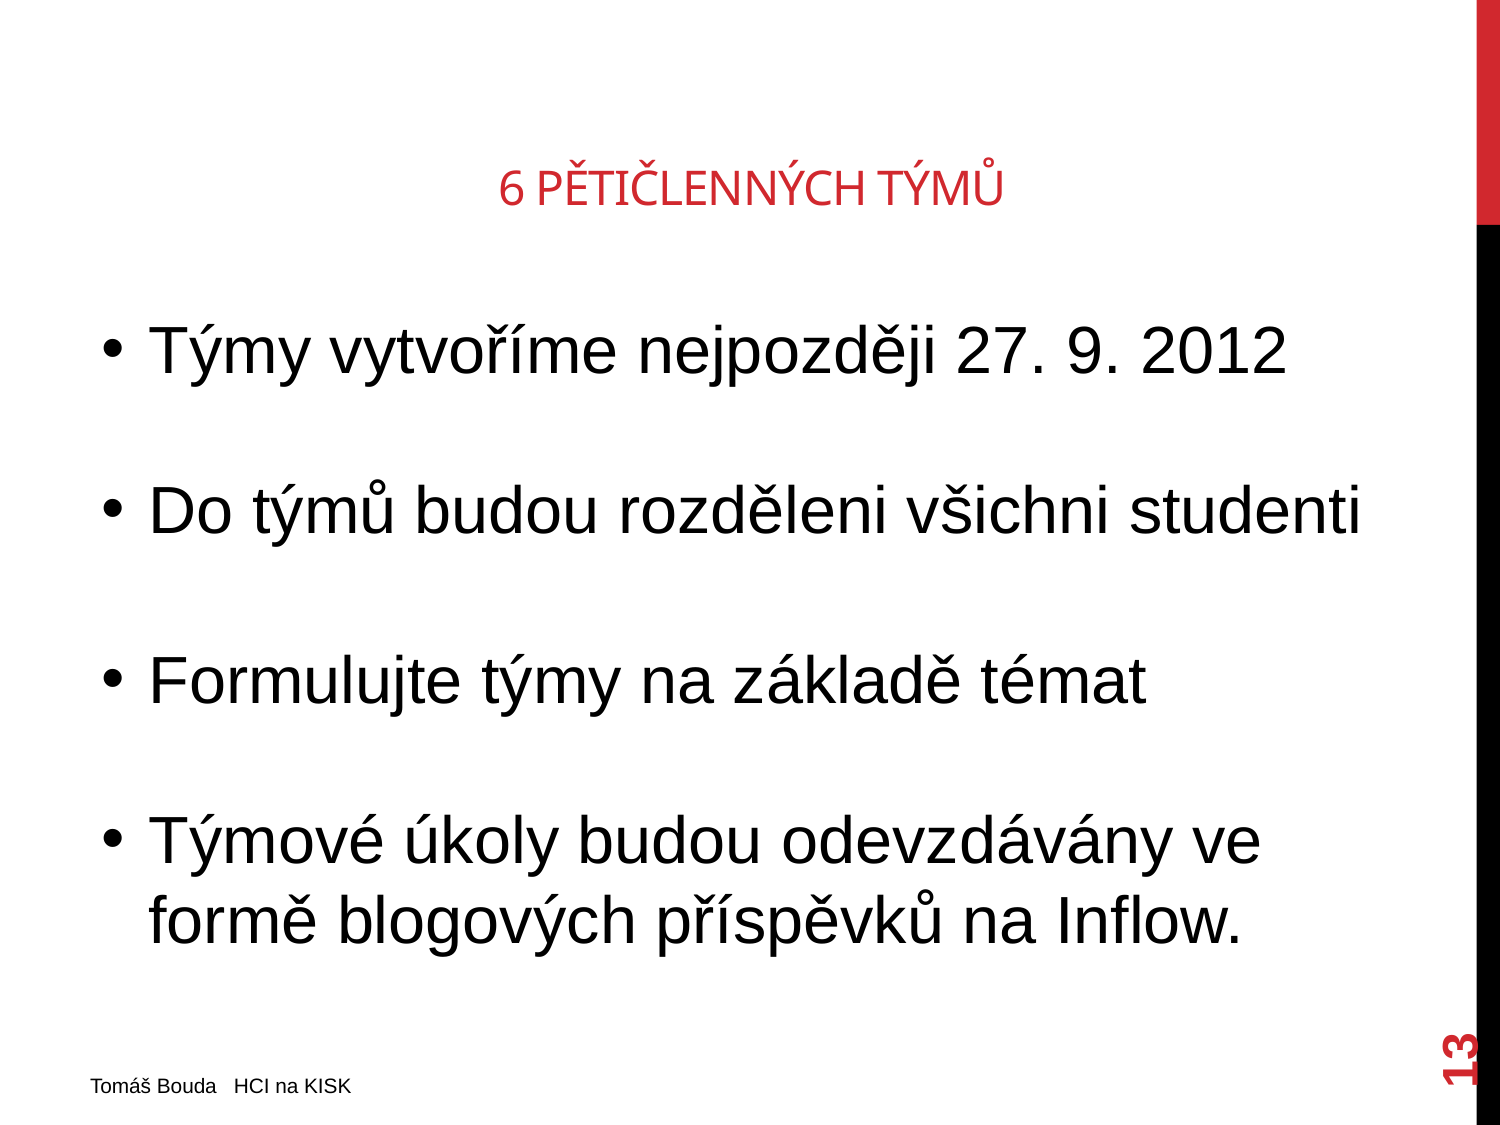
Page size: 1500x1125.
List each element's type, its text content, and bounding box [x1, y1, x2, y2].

title 6 pětičlenných týmů [277, 149, 1228, 219]
text_box Týmy vytvoříme nejpozději 27. 9. 2012 Do týmů budou rozděleni všichni studenti Formulujte týmy na základě témat Týmové úkoly budou odevzdávány ve formě blogových příspěvků na Inflow. [86, 219, 1387, 965]
slide_number 13 [1427, 887, 1488, 1104]
footer Tomáš Bouda HCI na KISK [75, 1065, 638, 1112]
